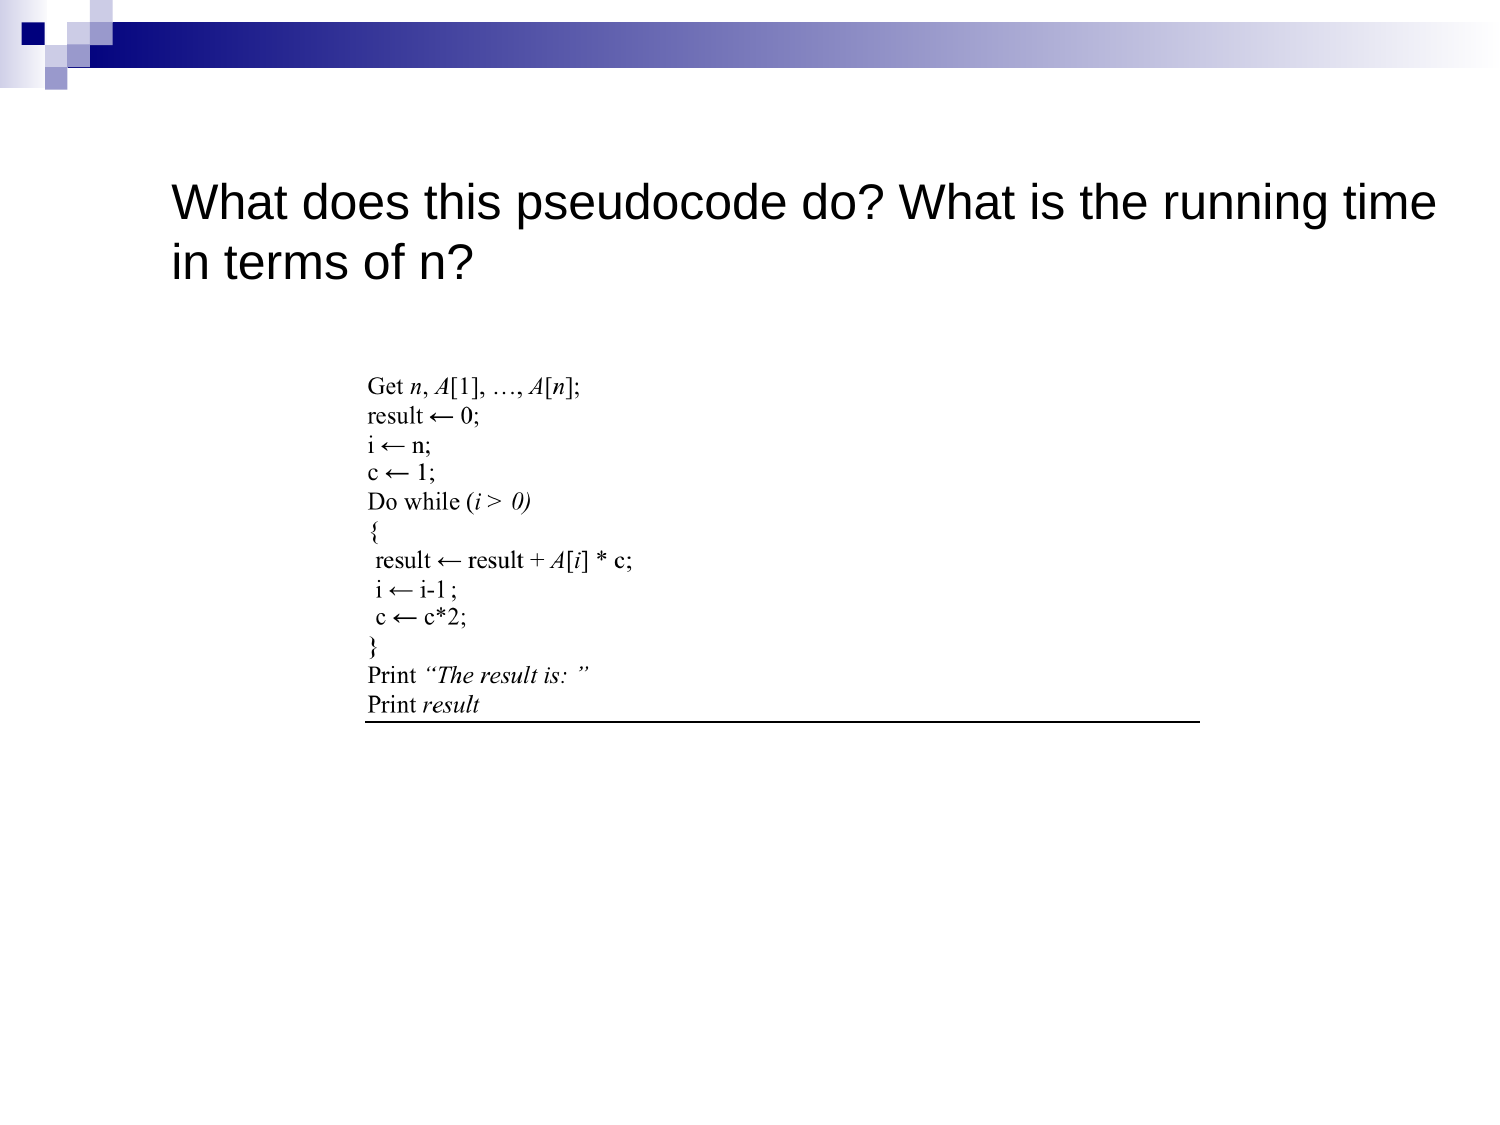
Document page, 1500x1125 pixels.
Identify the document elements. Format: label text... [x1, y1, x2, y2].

text_box What does this pseudocode do? What is the running time in terms of n? [156, 162, 1454, 298]
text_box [299, 373, 1201, 752]
